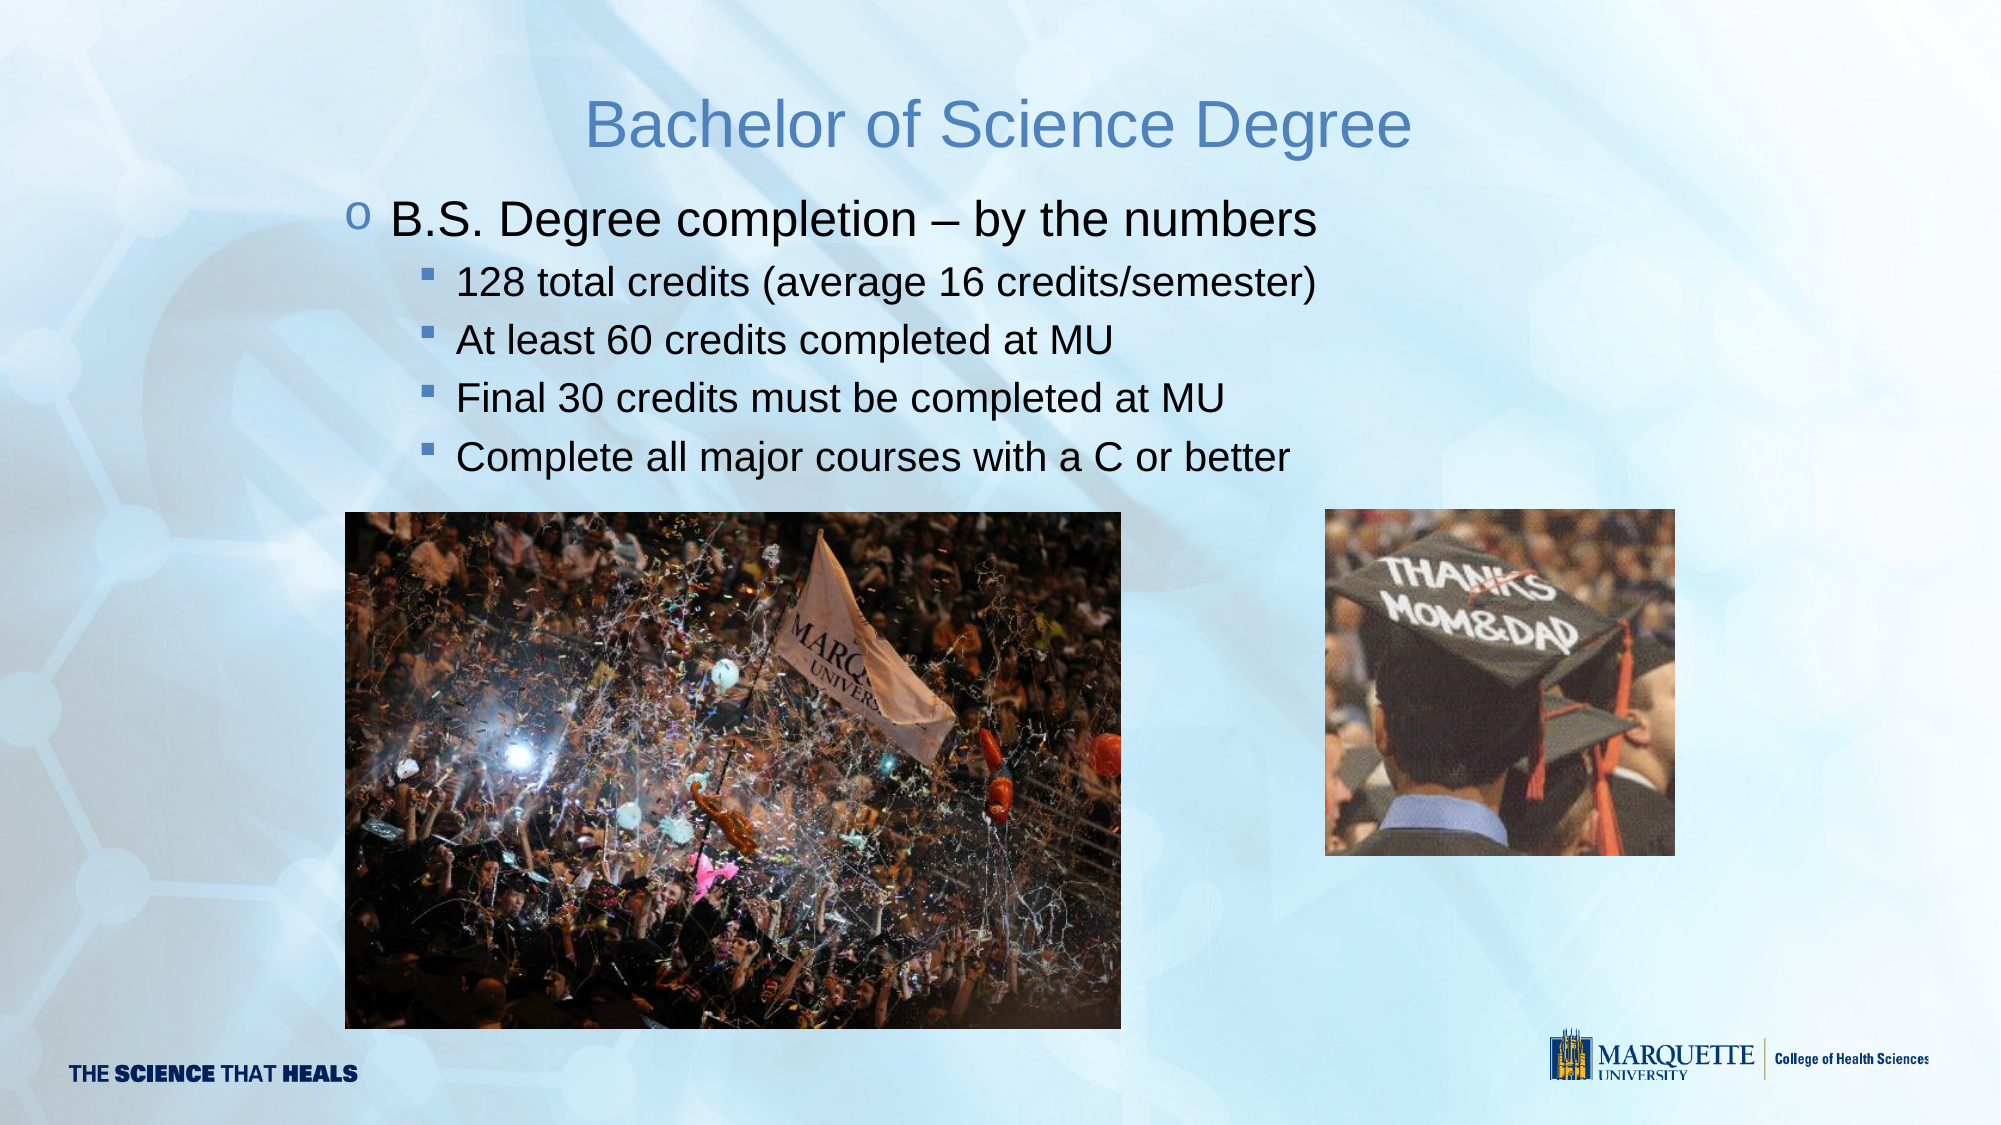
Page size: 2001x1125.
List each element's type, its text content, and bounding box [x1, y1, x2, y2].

list B.S. Degree completion – by the numbers 128 total credits (average 16 credits/semester) At least 60 credits completed at MU Final 30 credits must be completed at MU Complete all major courses with a C or better [253, 178, 1623, 538]
picture [0, 0, 2000, 1125]
title Bachelor of Science Degree [350, 73, 1649, 204]
